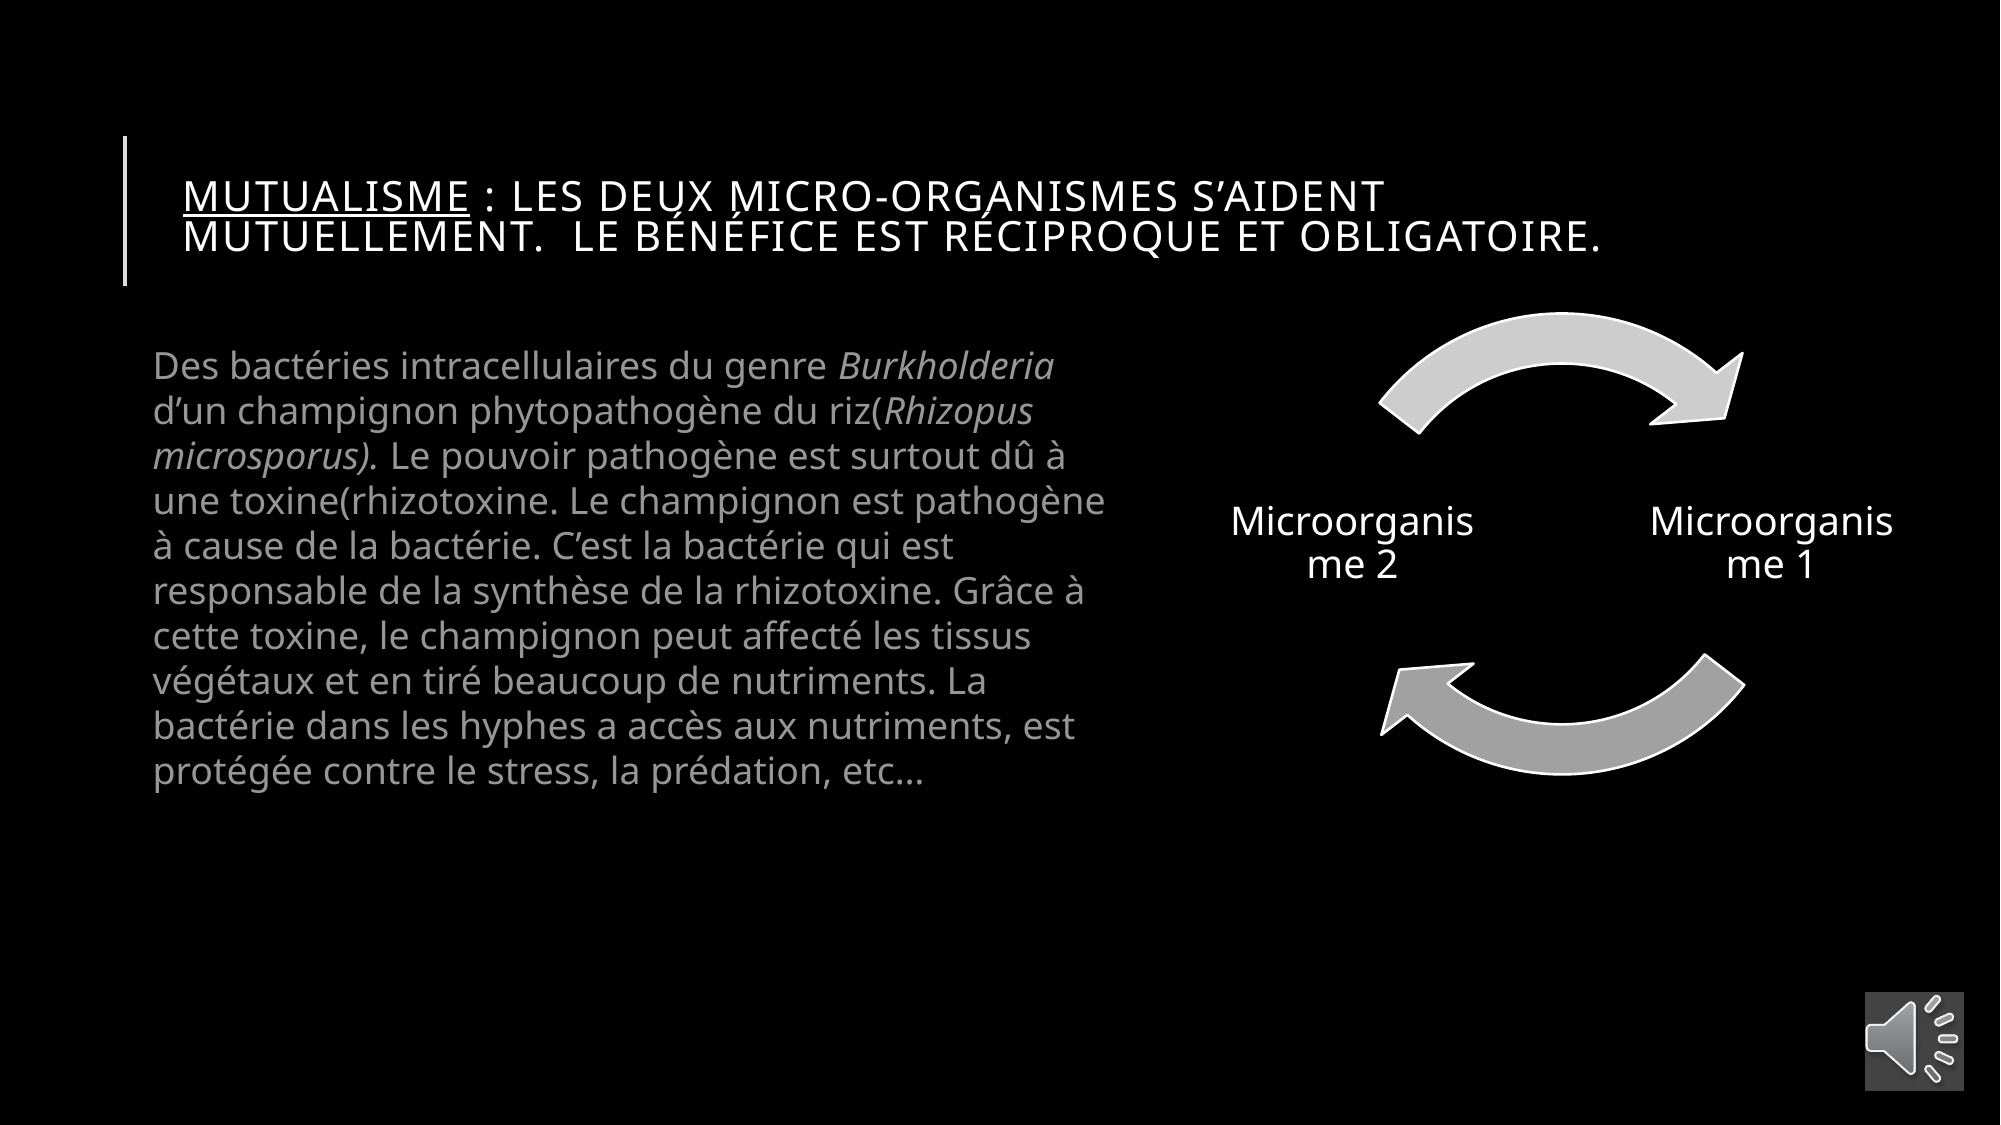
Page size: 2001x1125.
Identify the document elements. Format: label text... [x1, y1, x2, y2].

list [1223, 233, 1901, 855]
text_box Des bactéries intracellulaires du genre Burkholderia d’un champignon phytopathogène du riz(Rhizopus microsporus). Le pouvoir pathogène est surtout dû à une toxine(rhizotoxine. Le champignon est pathogène à cause de la bactérie. C’est la bactérie qui est responsable de la synthèse de la rhizotoxine. Grâce à cette toxine, le champignon peut affecté les tissus végétaux et en tiré beaucoup de nutriments. La bactérie dans les hyphes a accès aux nutriments, est protégée contre le stress, la prédation, etc… [138, 334, 1144, 799]
title Mutualisme : Les deux micro-organismes s’aident mutuellement. le bénéfice est réciproque et obligatoire. [168, 96, 1763, 342]
picture [1864, 991, 1965, 1092]
